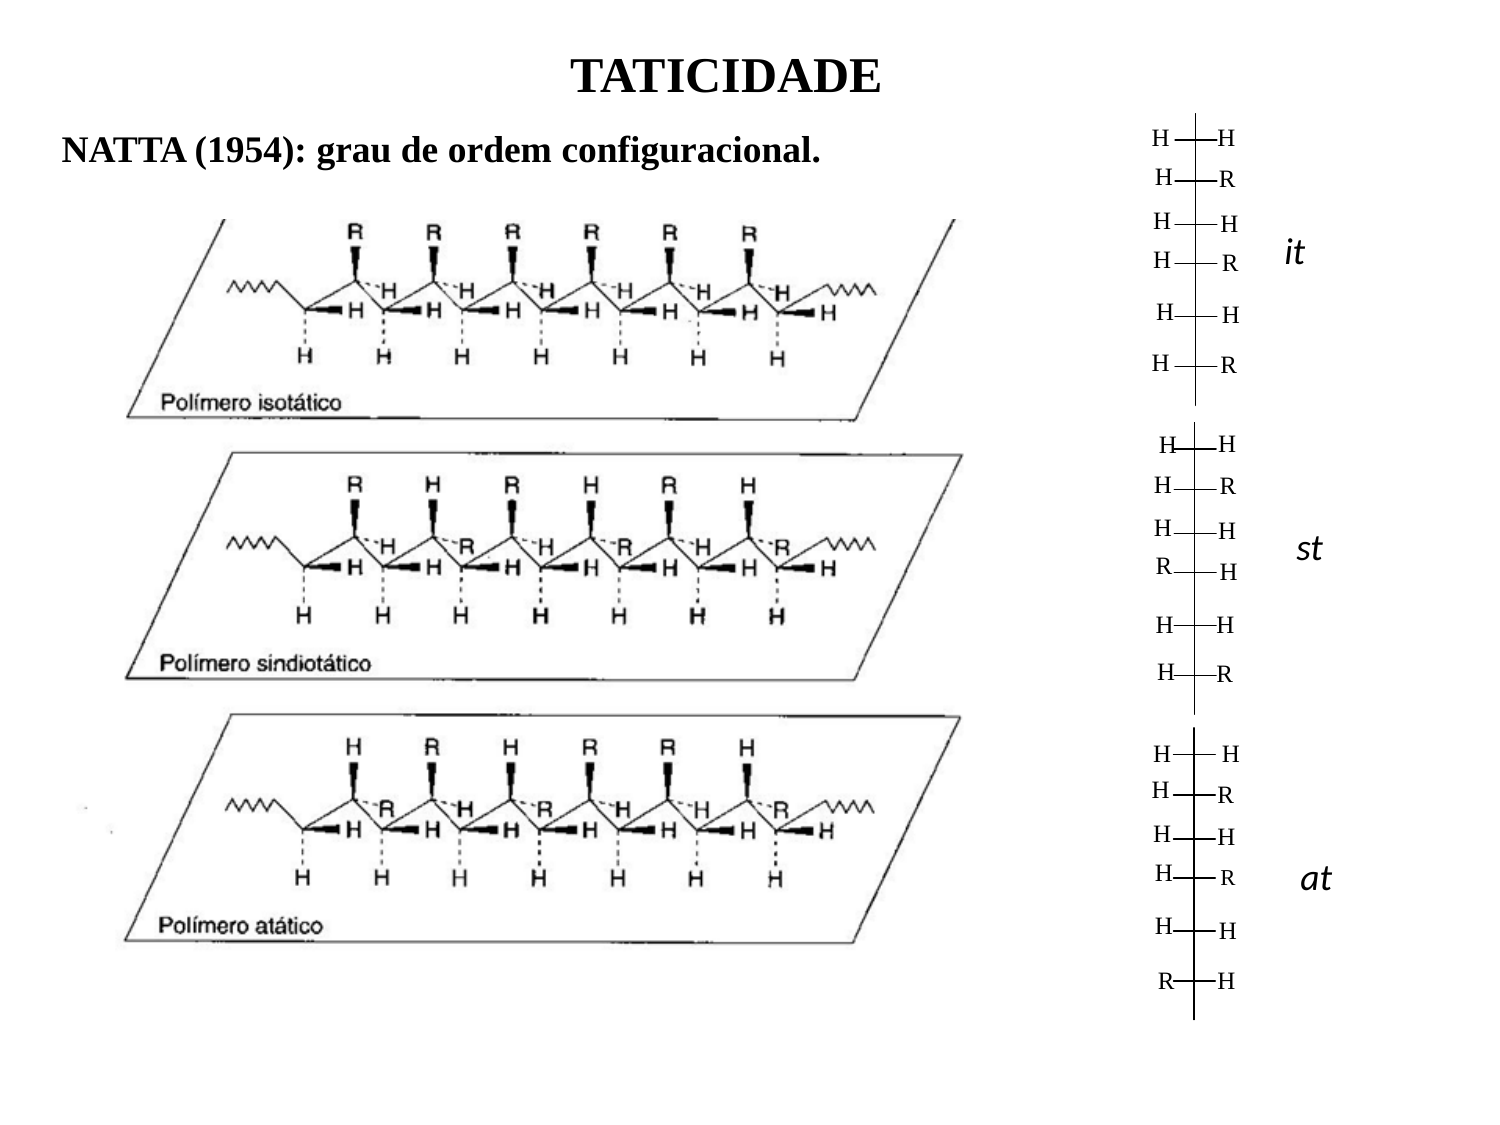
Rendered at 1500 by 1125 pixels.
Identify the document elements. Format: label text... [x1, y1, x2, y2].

text_box NATTA (1954): grau de ordem configuracional. [46, 117, 1146, 177]
text_box at [1285, 845, 1348, 906]
picture [64, 219, 978, 958]
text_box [1151, 113, 1240, 408]
text_box it [1269, 219, 1447, 280]
text_box TATICIDADE [257, 35, 1196, 110]
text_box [1153, 422, 1237, 717]
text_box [1151, 727, 1240, 1022]
text_box st [1281, 515, 1353, 575]
